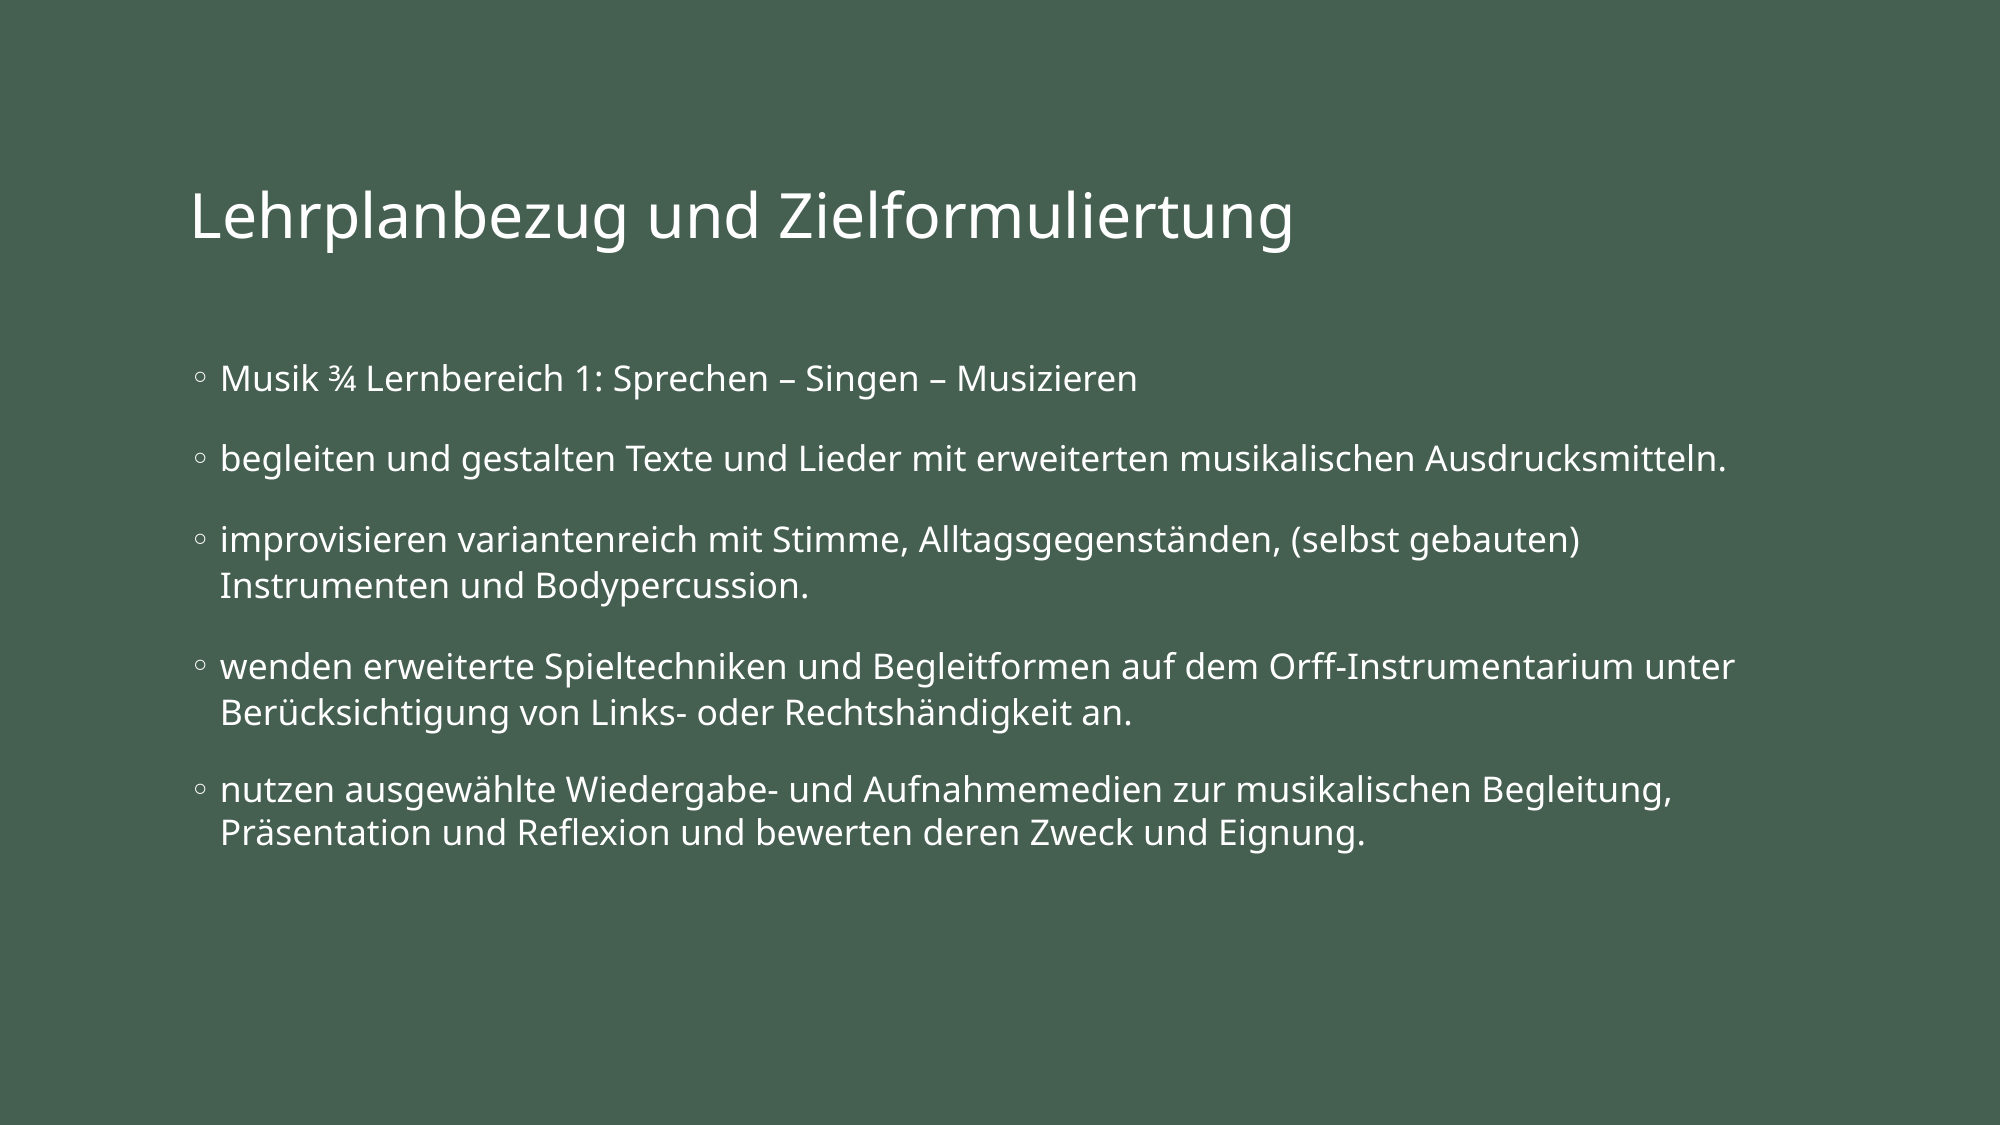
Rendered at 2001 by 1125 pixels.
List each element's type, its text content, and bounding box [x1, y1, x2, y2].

list Musik ¾ Lernbereich 1: Sprechen – Singen – Musizieren begleiten und gestalten Texte und Lieder mit erweiterten musikalischen Ausdrucksmitteln. improvisieren variantenreich mit Stimme, Alltagsgegenständen, (selbst gebauten) Instrumenten und Bodypercussion. wenden erweiterte Spieltechniken und Begleitformen auf dem Orff-Instrumentarium unter Berücksichtigung von Links- oder Rechtshändigkeit an. nutzen ausgewählte Wiedergabe- und Aufnahmemedien zur musikalischen Begleitung, Präsentation und Reflexion und bewerten deren Zweck und Eignung. [174, 345, 1825, 990]
title Lehrplanbezug und Zielformuliertung [174, 105, 1825, 331]
